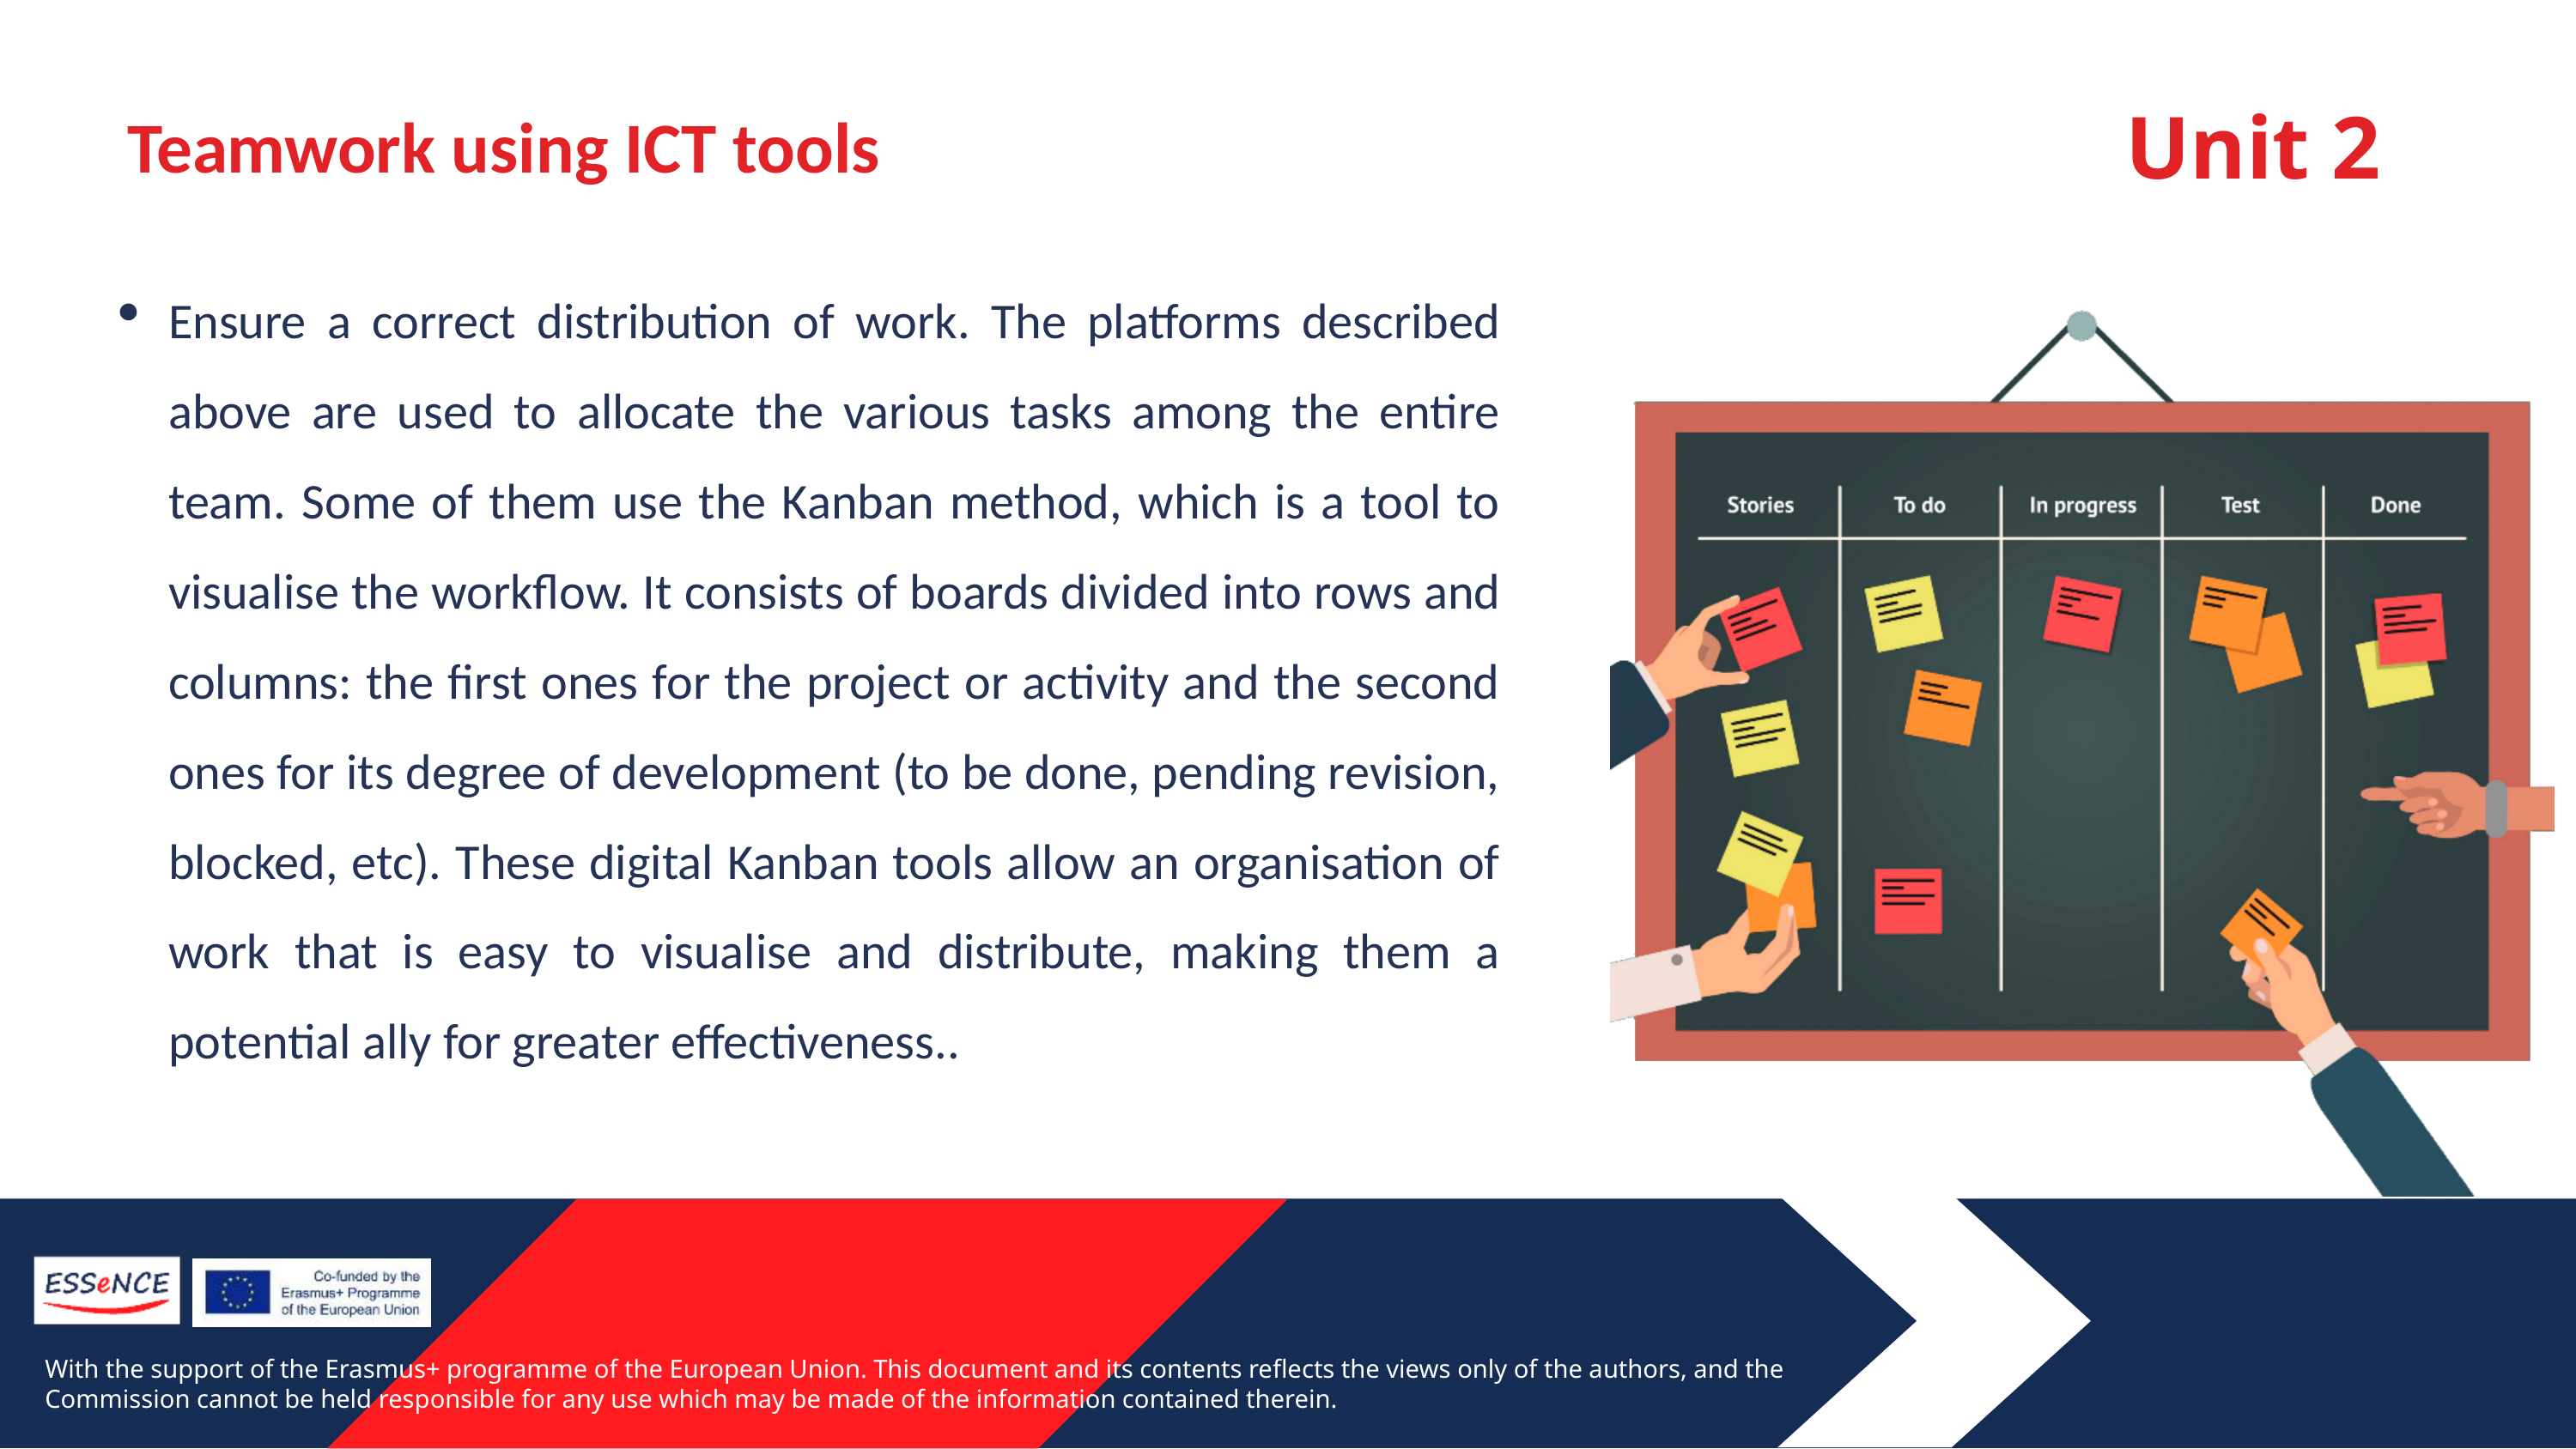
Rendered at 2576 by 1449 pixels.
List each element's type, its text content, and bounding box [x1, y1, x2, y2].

text_box With the support of the Erasmus+ programme of the European Union. This document and its contents reflects the views only of the authors, and the Commission cannot be held responsible for any use which may be made of the information contained therein. [32, 1346, 1803, 1420]
picture [1609, 252, 2555, 1197]
picture [192, 1258, 431, 1328]
text_box Unit 2 [2124, 91, 2515, 197]
text_box Teamwork using ICT tools [127, 100, 1852, 188]
text_box Ensure a correct distribution of work. The platforms described above are used to allocate the various tasks among the entire team. Some of them use the Kanban method, which is a tool to visualise the workflow. It consists of boards divided into rows and columns: the first ones for the project or activity and the second ones for its degree of development (to be done, pending revision, blocked, etc). These digital Kanban tools allow an organisation of work that is easy to visualise and distribute, making them a potential ally for greater effectiveness.. [106, 252, 1514, 1076]
picture [32, 1254, 183, 1328]
